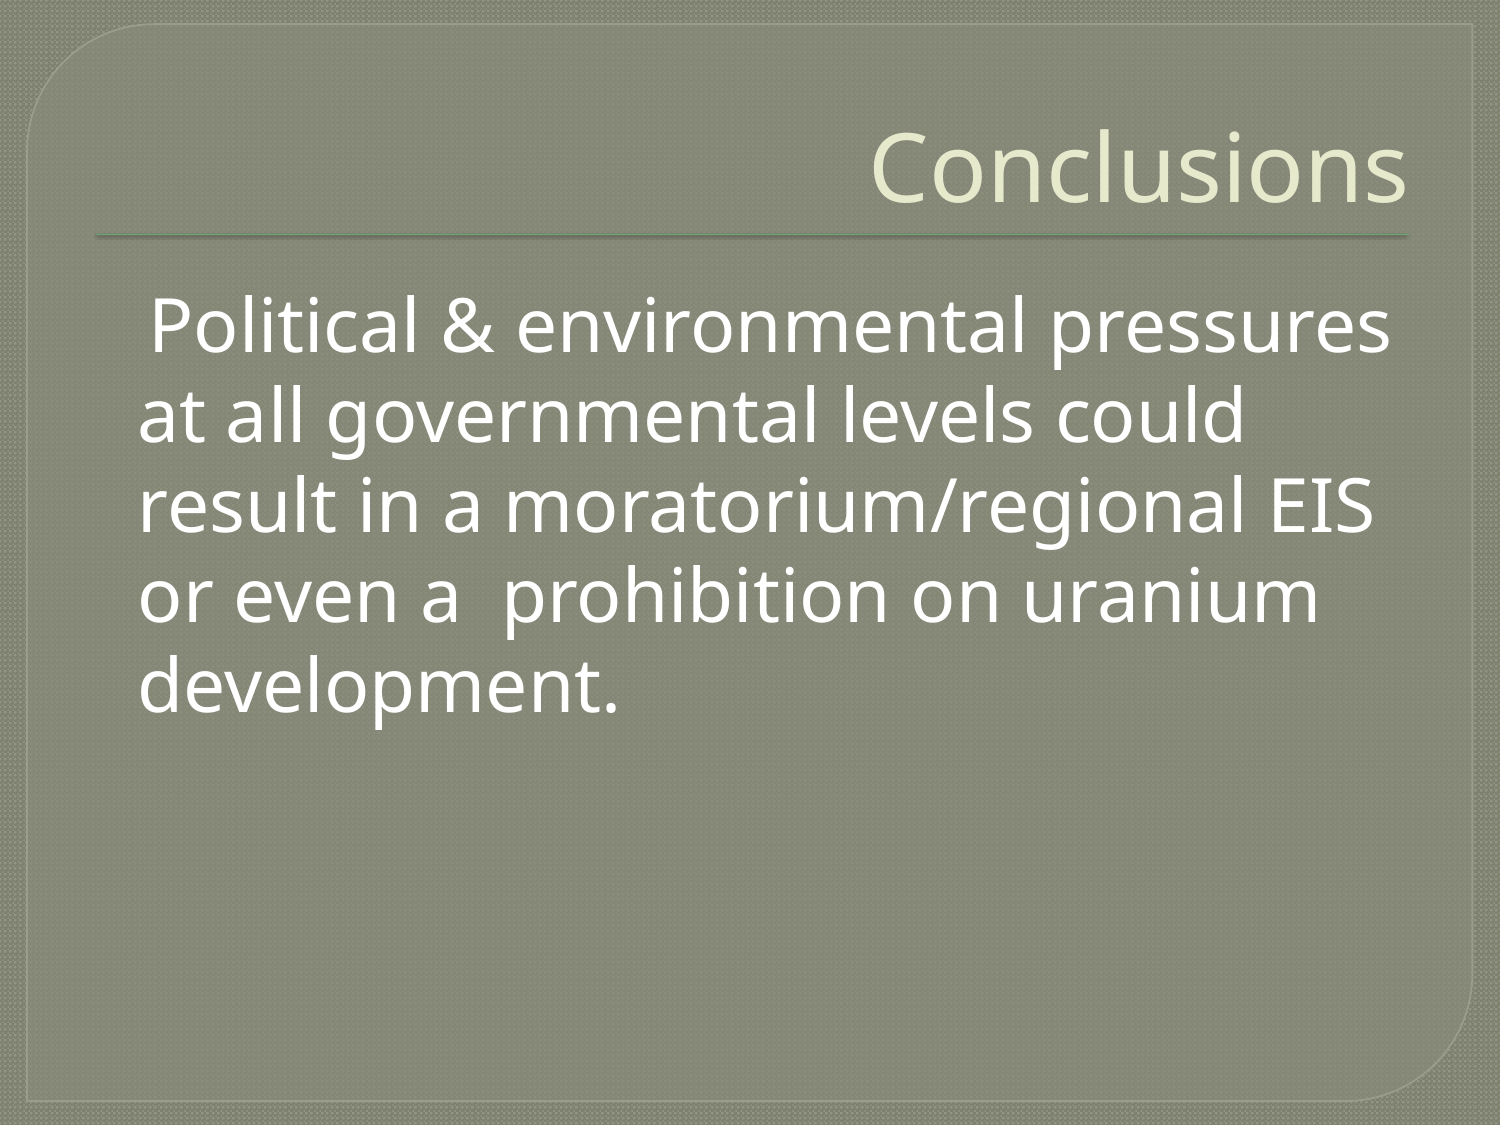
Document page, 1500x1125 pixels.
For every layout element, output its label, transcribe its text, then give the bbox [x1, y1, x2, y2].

title Conclusions [75, 41, 1425, 230]
list Political & environmental pressures at all governmental levels could result in a moratorium/regional EIS or even a prohibition on uranium development. [75, 270, 1425, 1013]
